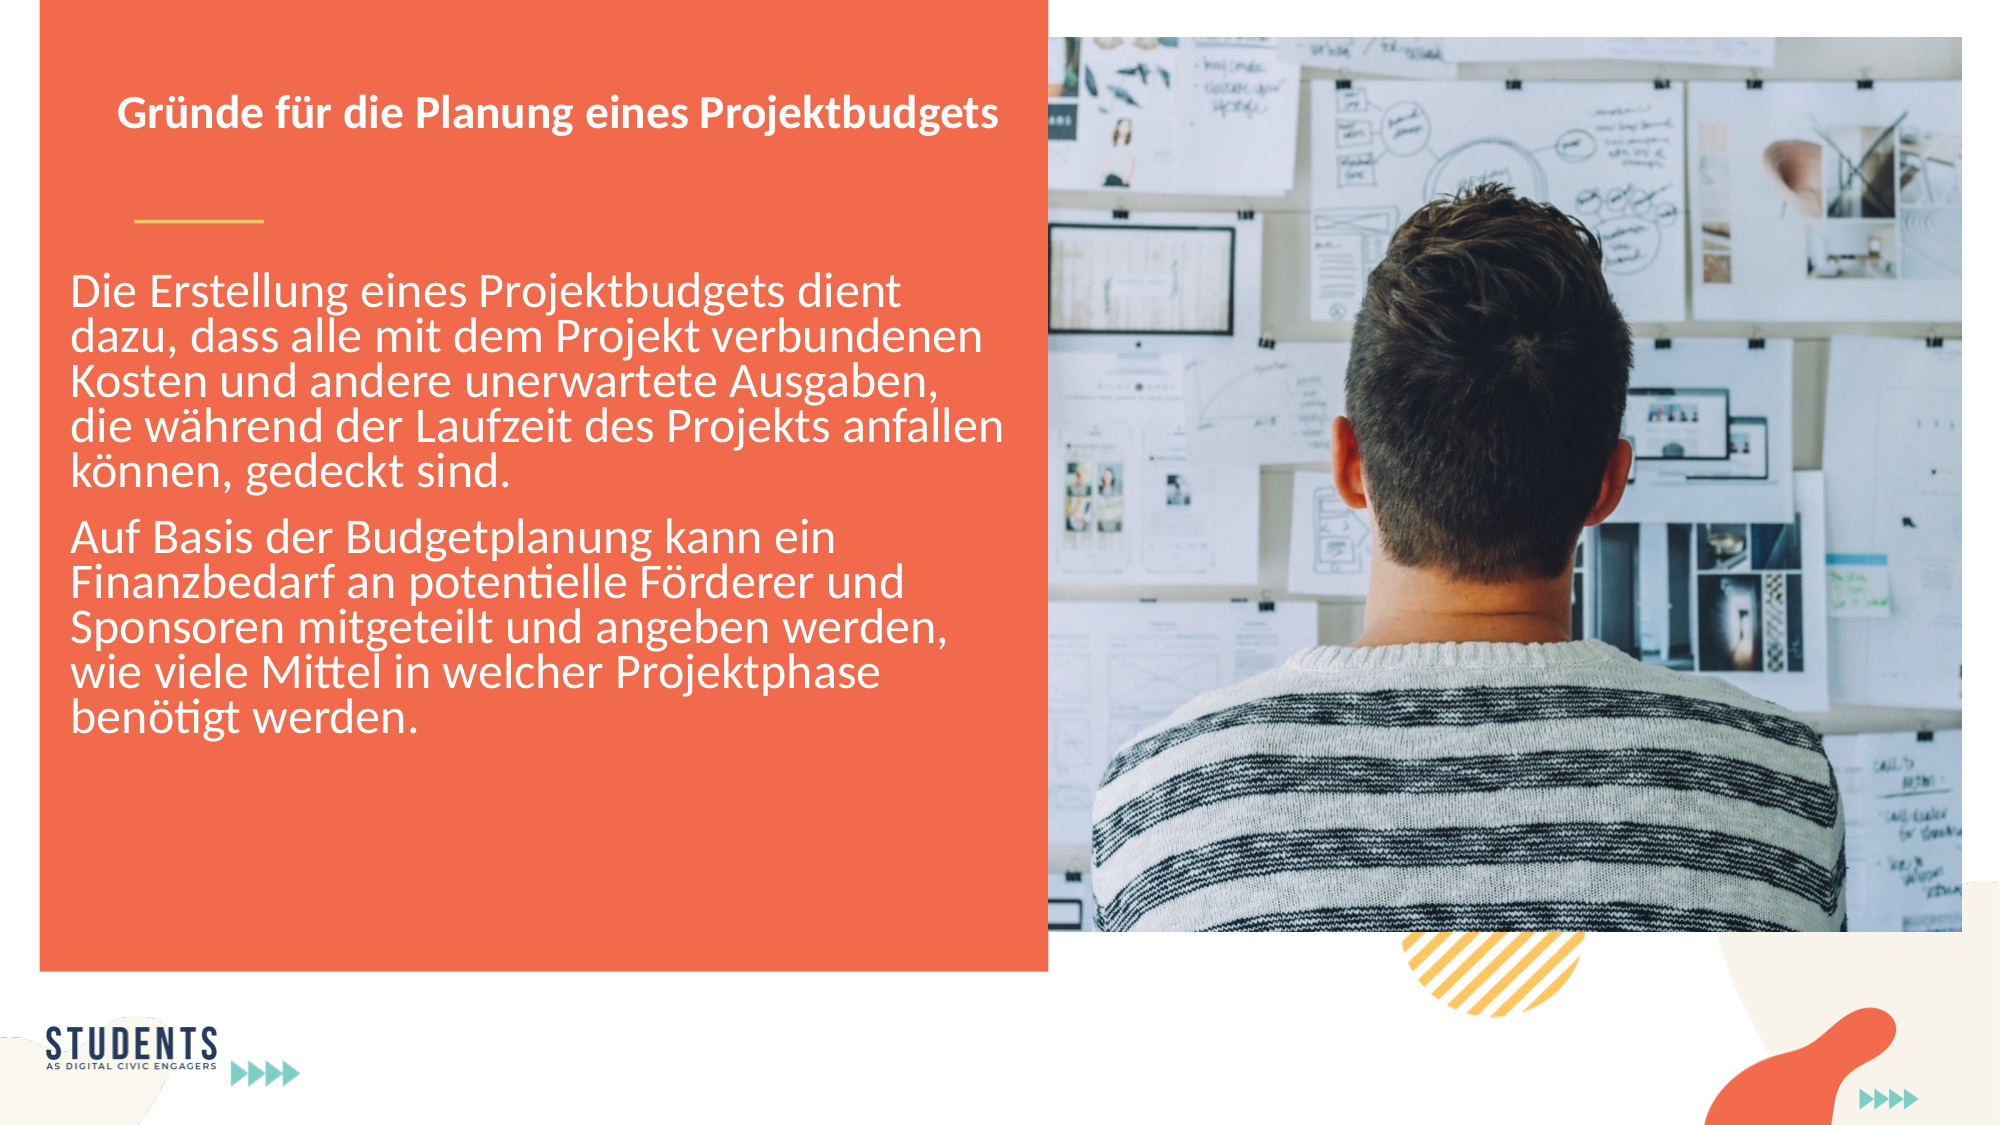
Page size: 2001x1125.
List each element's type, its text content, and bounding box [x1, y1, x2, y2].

picture [1048, 37, 2000, 1125]
picture [0, 1016, 304, 1125]
list Gründe für die Planung eines Projektbudgets [102, 87, 1040, 184]
list Die Erstellung eines Projektbudgets dient dazu, dass alle mit dem Projekt verbundenen Kosten und andere unerwartete Ausgaben, die während der Laufzeit des Projekts anfallen können, gedeckt sind. Auf Basis der Budgetplanung kann ein Finanzbedarf an potentielle Förderer und Sponsoren mitgeteilt und angeben werden, wie viele Mittel in welcher Projektphase benötigt werden. [55, 263, 1025, 1005]
